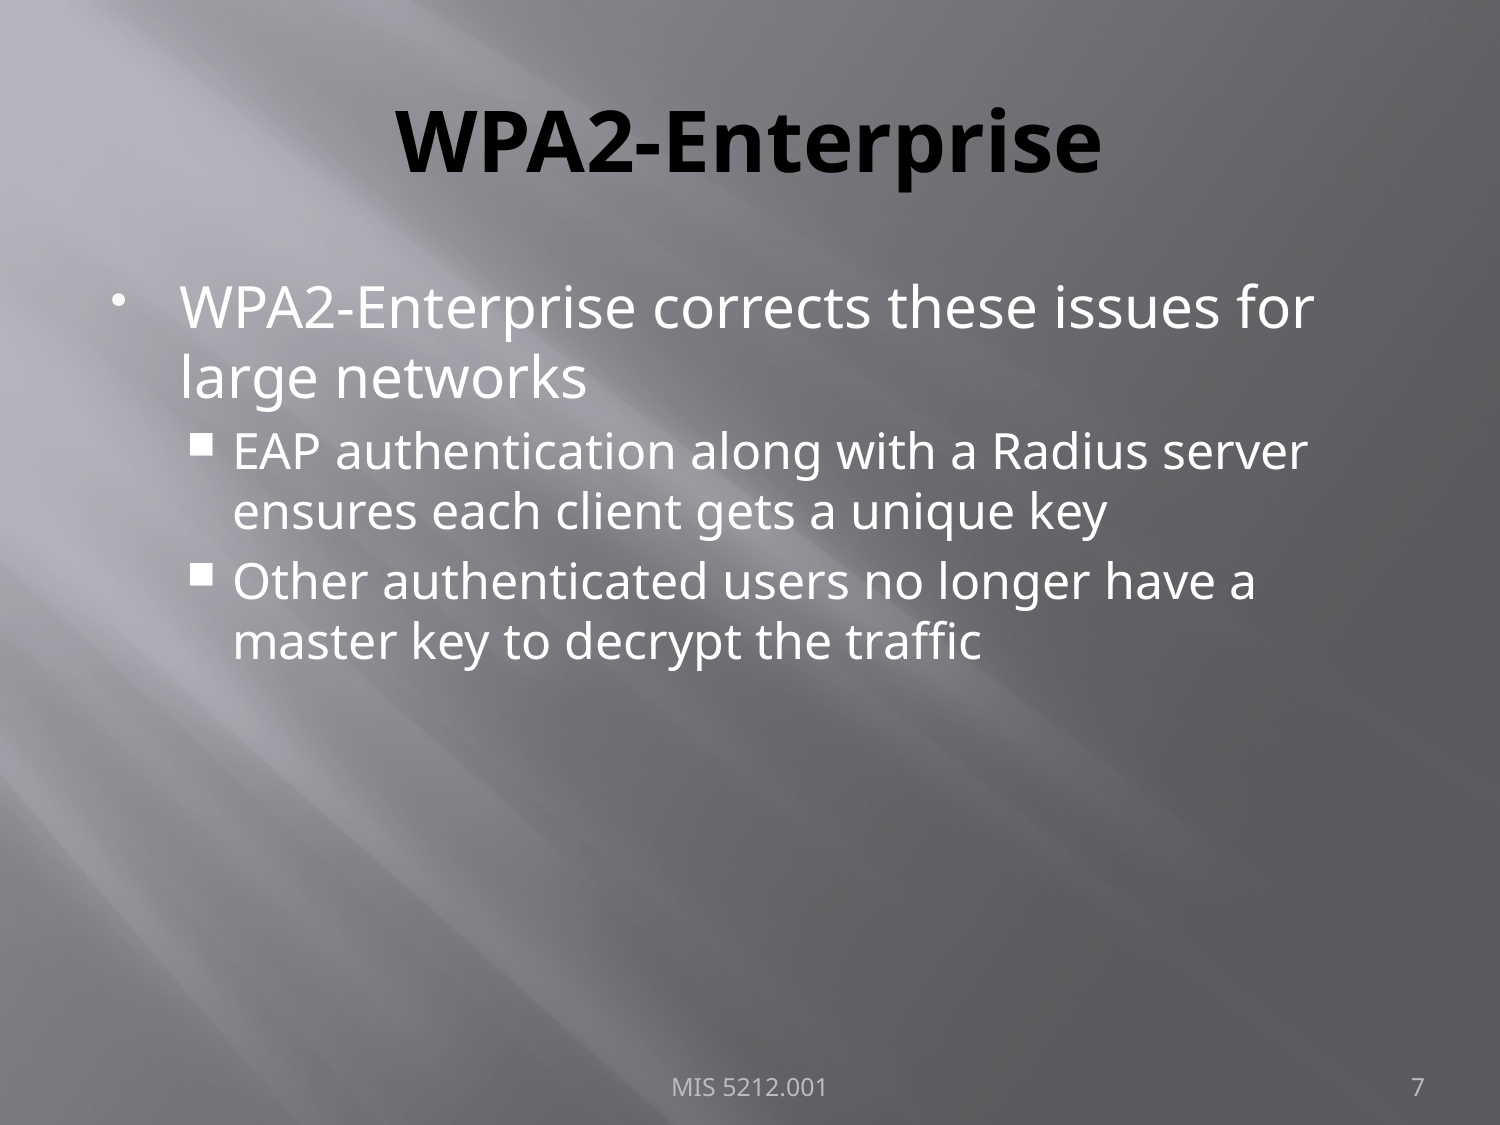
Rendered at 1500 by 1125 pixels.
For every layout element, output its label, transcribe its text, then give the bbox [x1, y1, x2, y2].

footer MIS 5212.001 [512, 1052, 988, 1113]
list WPA2-Enterprise corrects these issues for large networks EAP authentication along with a Radius server ensures each client gets a unique key Other authenticated users no longer have a master key to decrypt the traffic [75, 262, 1425, 1035]
title WPA2-Enterprise [75, 45, 1425, 233]
slide_number 7 [1299, 1052, 1425, 1113]
